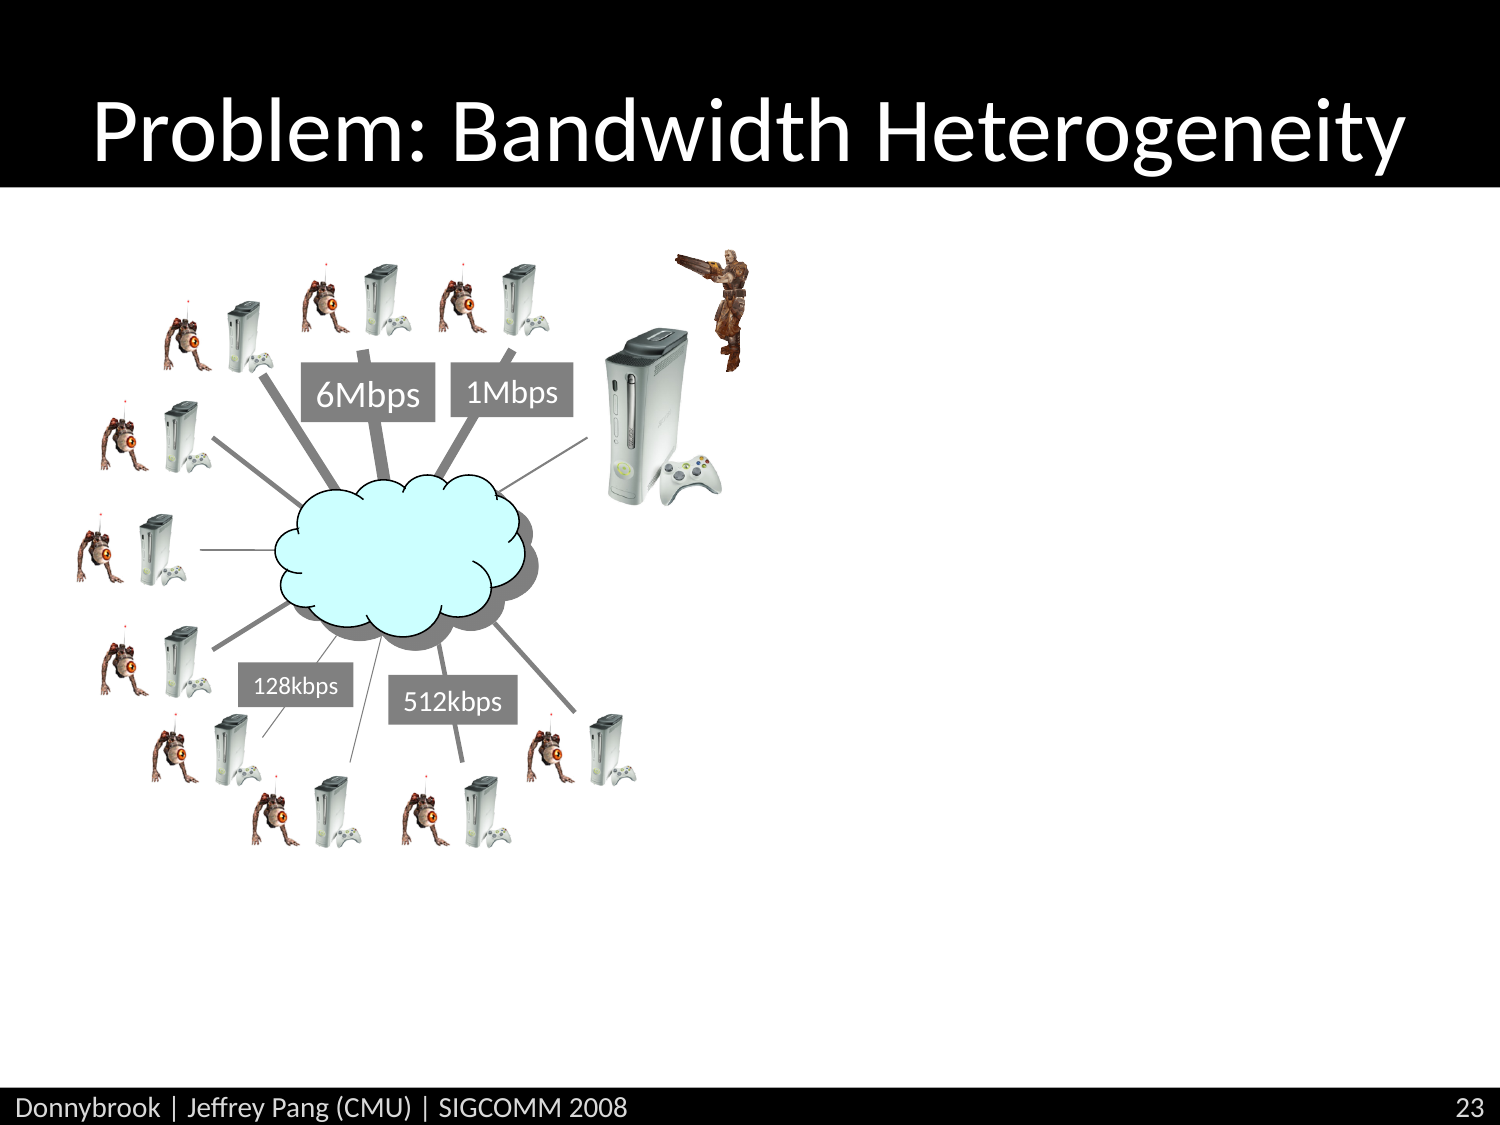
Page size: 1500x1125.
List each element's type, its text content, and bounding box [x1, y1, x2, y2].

slide_number 23 [1149, 1087, 1500, 1125]
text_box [74, 249, 749, 849]
footer Donnybrook | Jeffrey Pang (CMU) | SIGCOMM 2008 [0, 1087, 1149, 1125]
title Problem: Bandwidth Heterogeneity [37, 62, 1463, 188]
